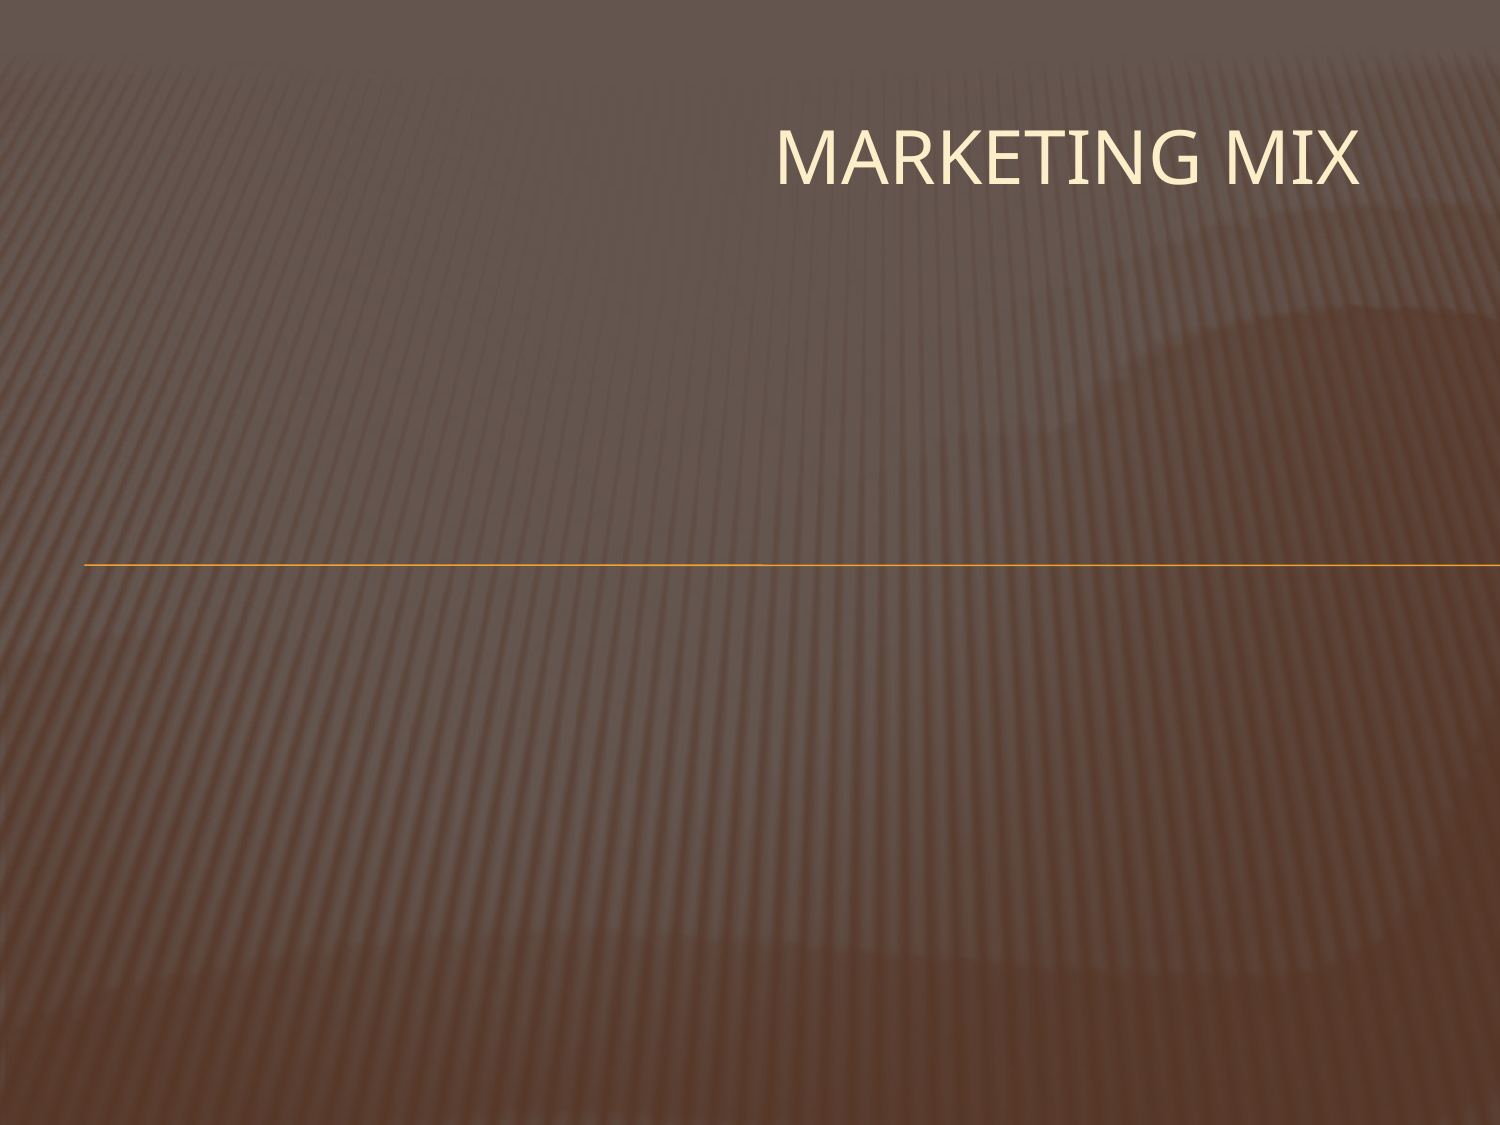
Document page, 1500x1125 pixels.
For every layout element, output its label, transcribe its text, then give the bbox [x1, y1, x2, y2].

title Marketing mix [100, 101, 1376, 326]
